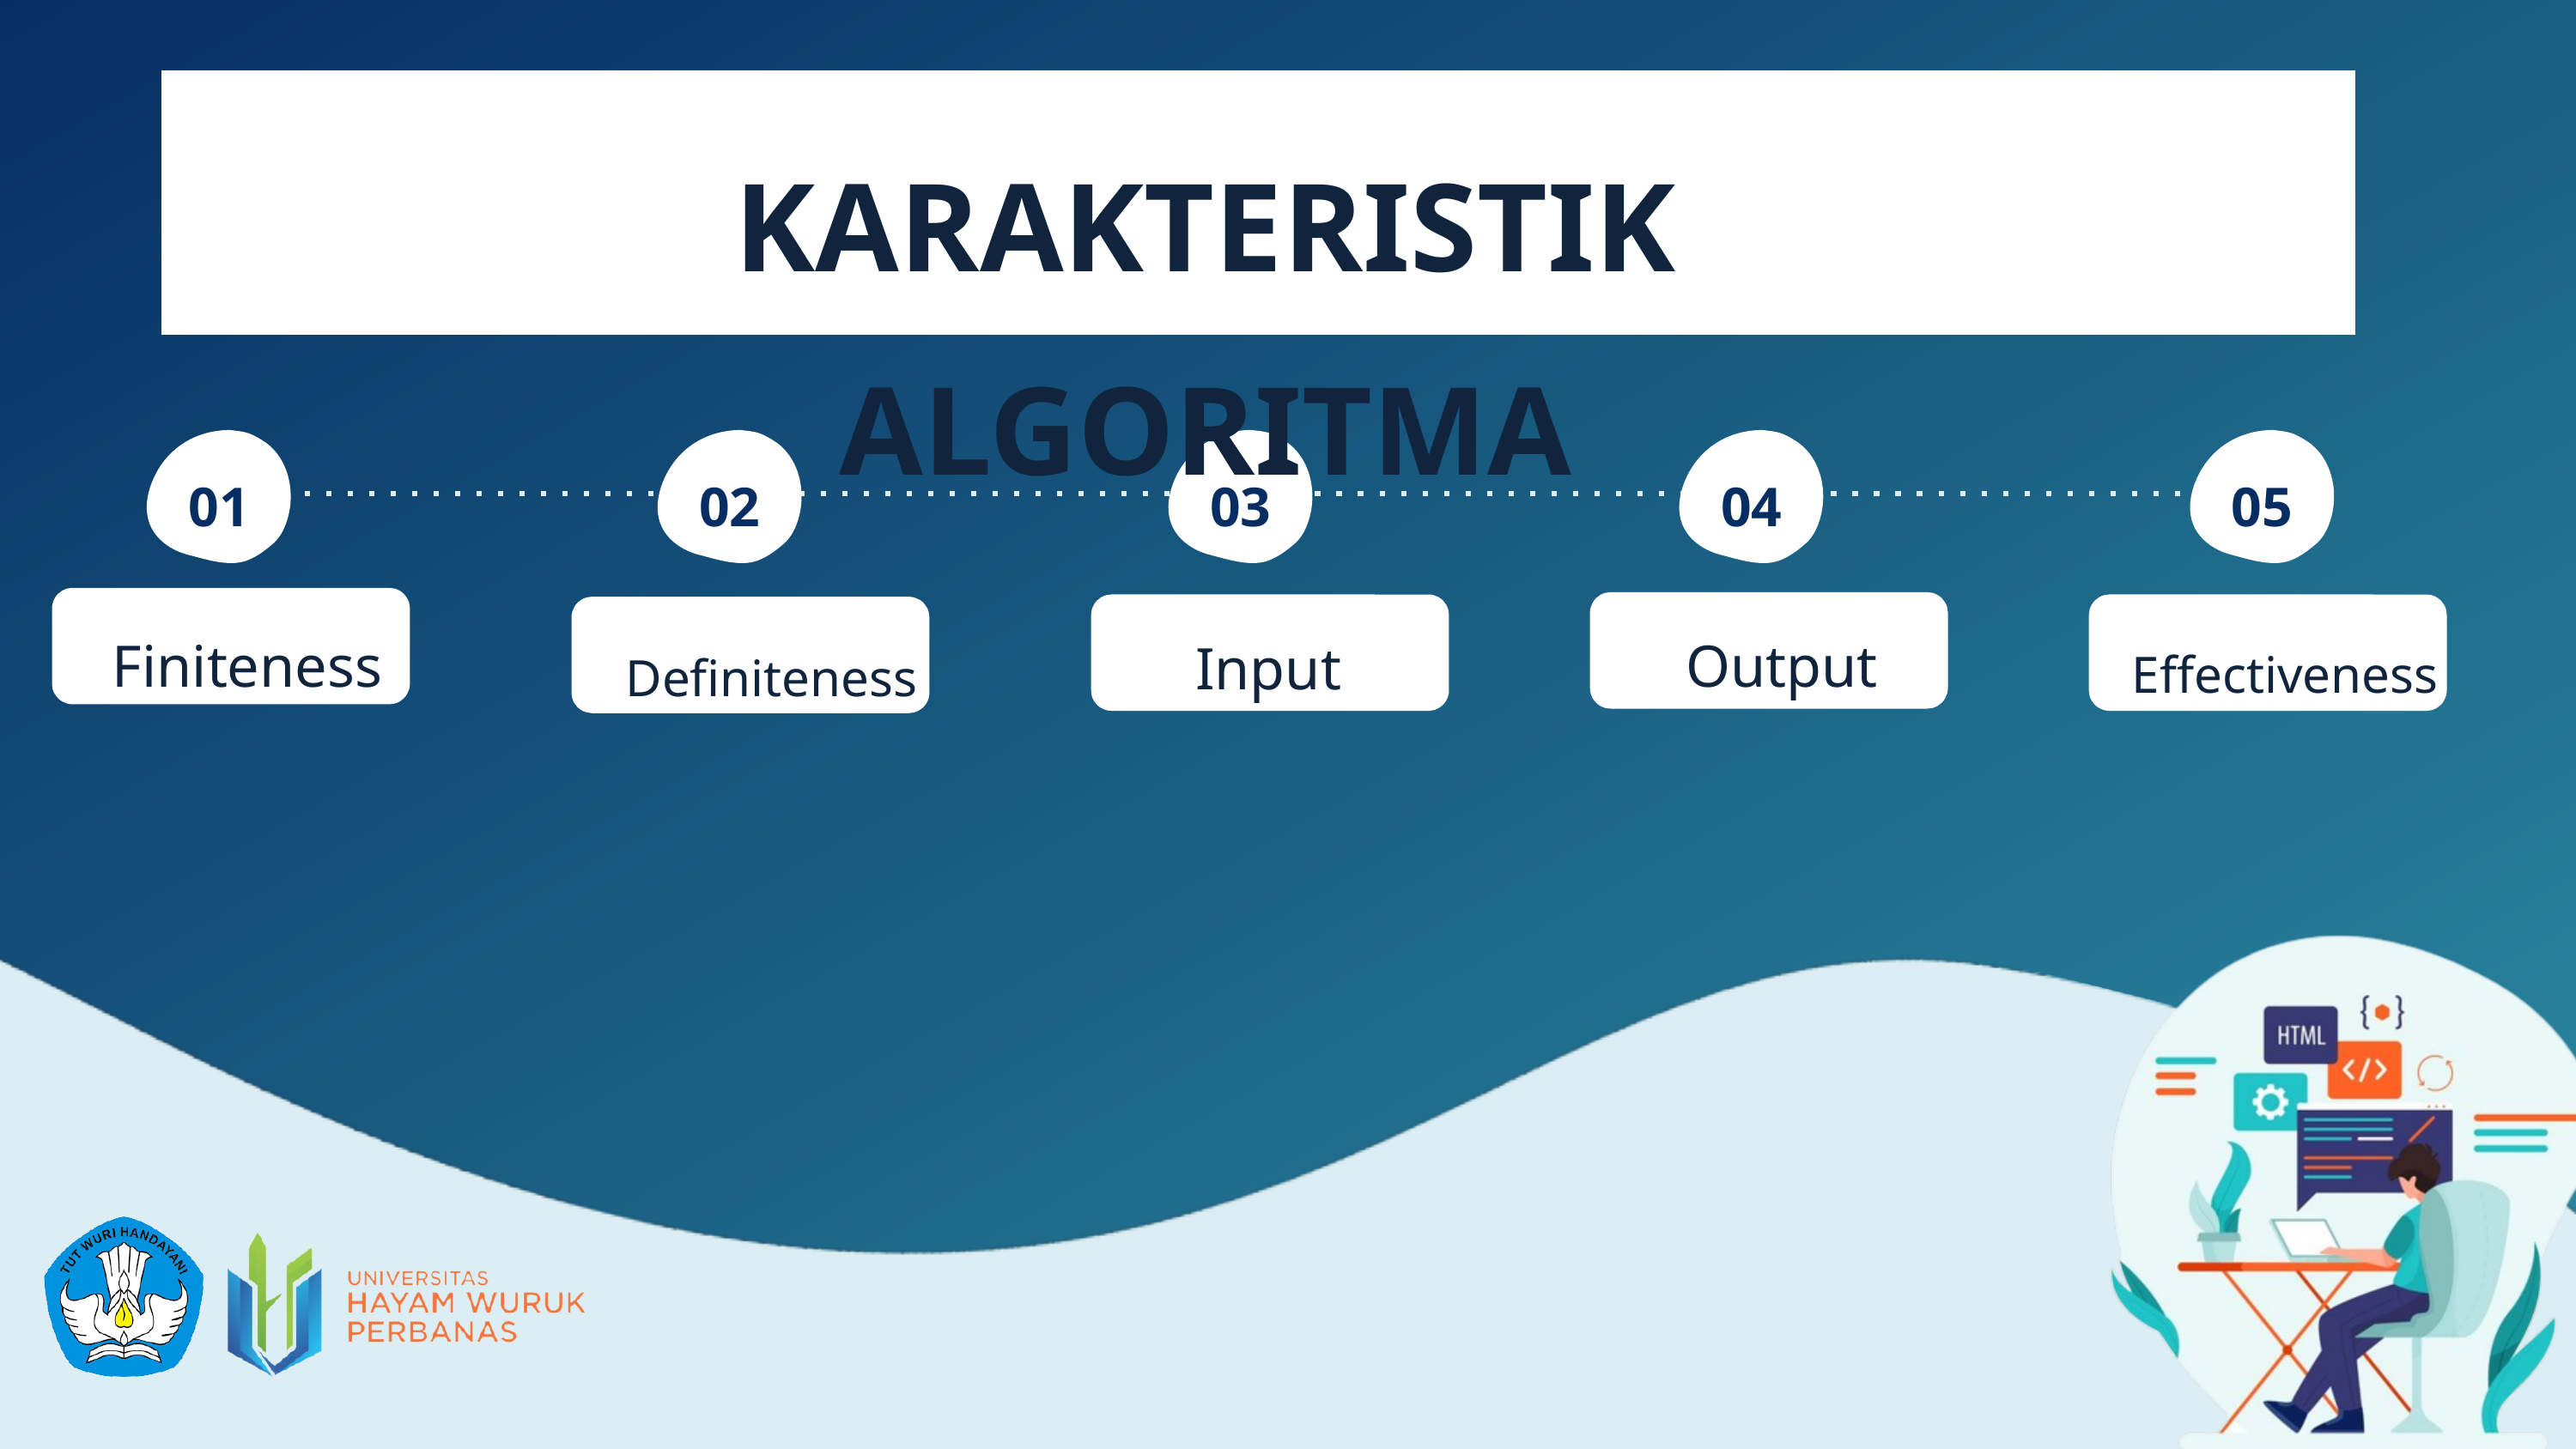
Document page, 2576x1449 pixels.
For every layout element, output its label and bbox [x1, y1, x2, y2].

picture [0, 0, 2576, 1449]
text_box [53, 70, 2509, 712]
